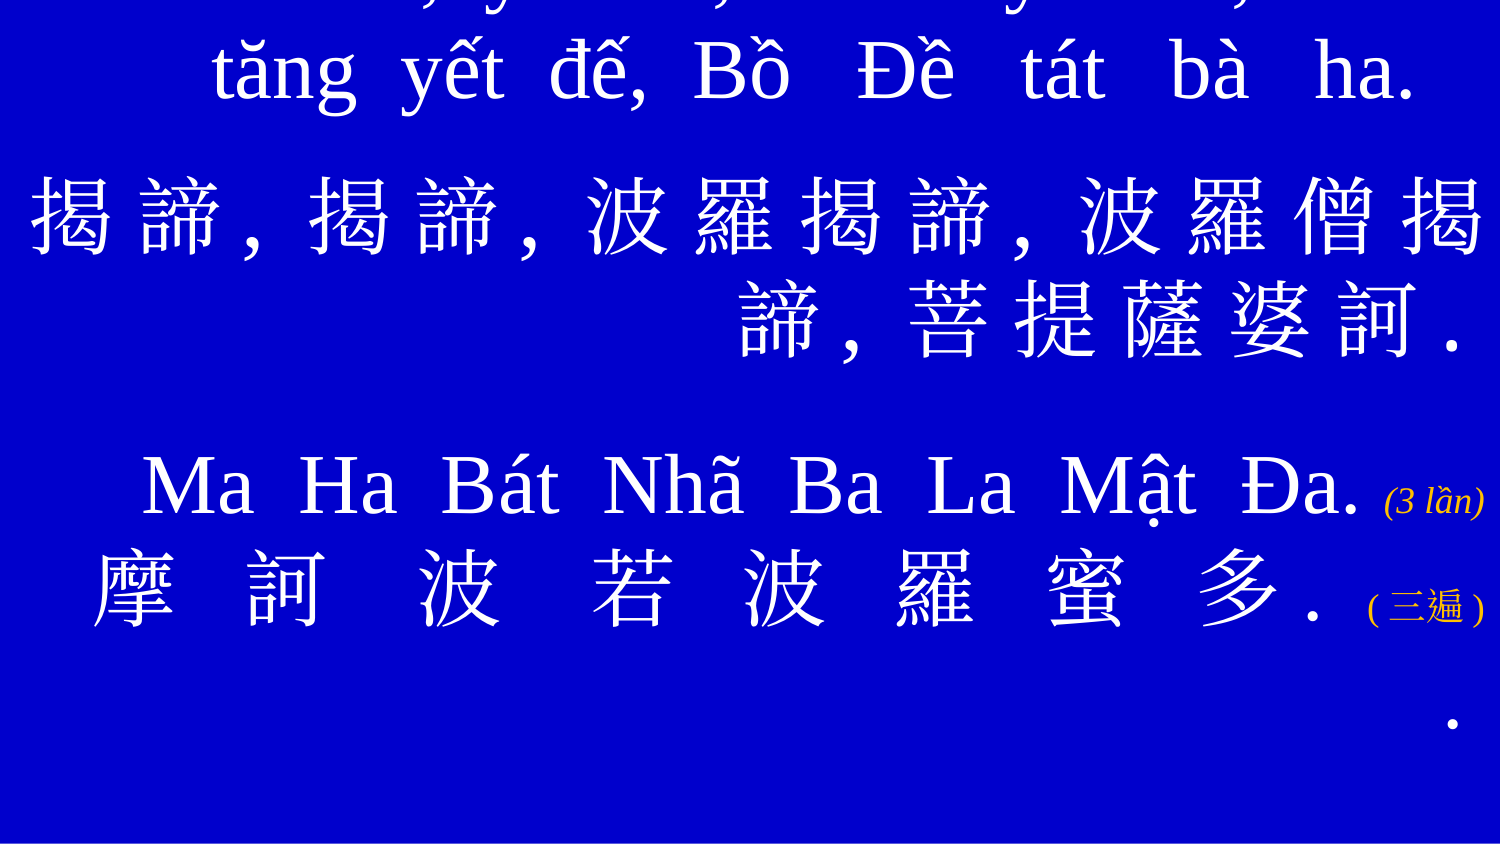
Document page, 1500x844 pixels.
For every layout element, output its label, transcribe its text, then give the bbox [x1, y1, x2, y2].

list Yết đế, yết đế, ba la yết đế, ba la tăng yết đế, Bồ Đề tát bà ha. 揭 諦, 揭 諦, 波 羅 揭 諦, 波 羅 僧 揭 諦, 菩 提 薩 婆 訶. Ma Ha Bát Nhã Ba La Mật Đa. (3 lần) 摩 訶 波 若 波 羅 蜜 多. (三遍) . [0, 0, 1500, 844]
